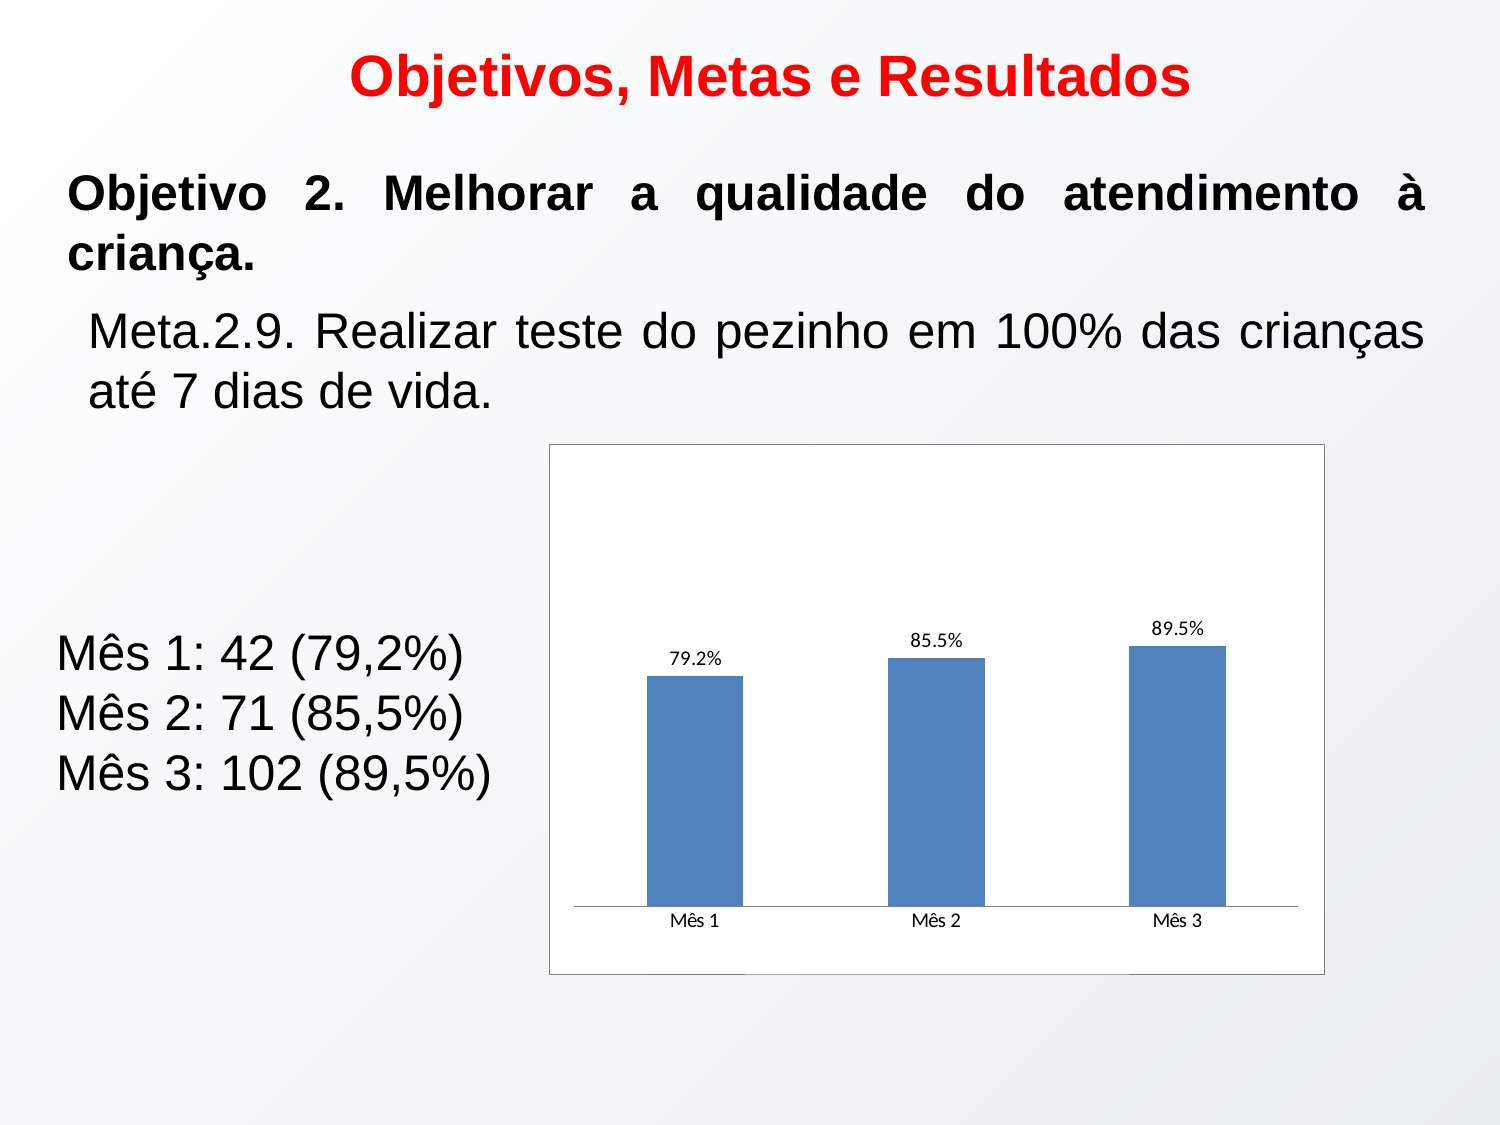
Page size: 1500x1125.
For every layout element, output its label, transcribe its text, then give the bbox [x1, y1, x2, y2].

text_box Meta.2.9. Realizar teste do pezinho em 100% das crianças até 7 dias de vida. [73, 290, 1441, 486]
chart [548, 444, 1326, 975]
text_box Objetivos, Metas e Resultados [312, 30, 1247, 116]
text_box Objetivo 2. Melhorar a qualidade do atendimento à criança. [53, 152, 1441, 288]
text_box Mês 1: 42 (79,2%) Mês 2: 71 (85,5%) Mês 3: 102 (89,5%) [41, 552, 514, 808]
